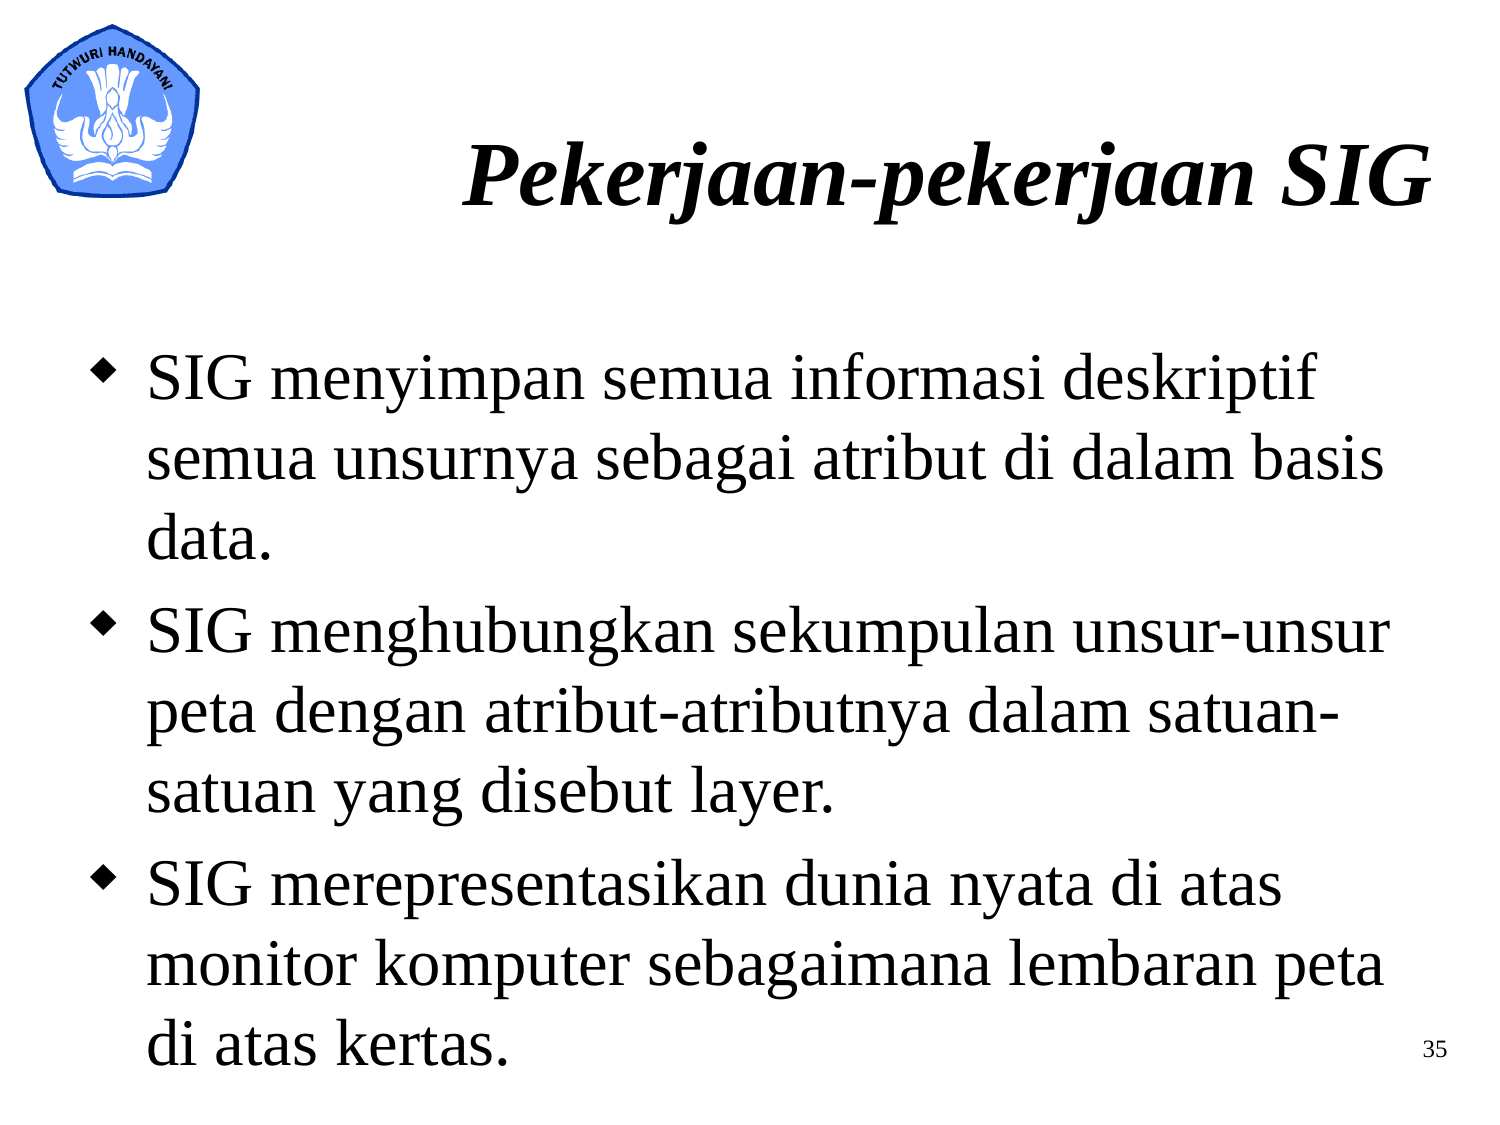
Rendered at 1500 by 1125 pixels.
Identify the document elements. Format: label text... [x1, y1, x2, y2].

list SIG menyimpan semua informasi deskriptif semua unsurnya sebagai atribut di dalam basis data. SIG menghubungkan sekumpulan unsur-unsur peta dengan atribut-atributnya dalam satuan-satuan yang disebut layer. SIG merepresentasikan dunia nyata di atas monitor komputer sebagaimana lembaran peta di atas kertas. [74, 324, 1451, 1001]
slide_number 35 [1149, 1024, 1463, 1101]
title Pekerjaan-pekerjaan SIG [262, 74, 1451, 263]
picture [24, 24, 200, 198]
